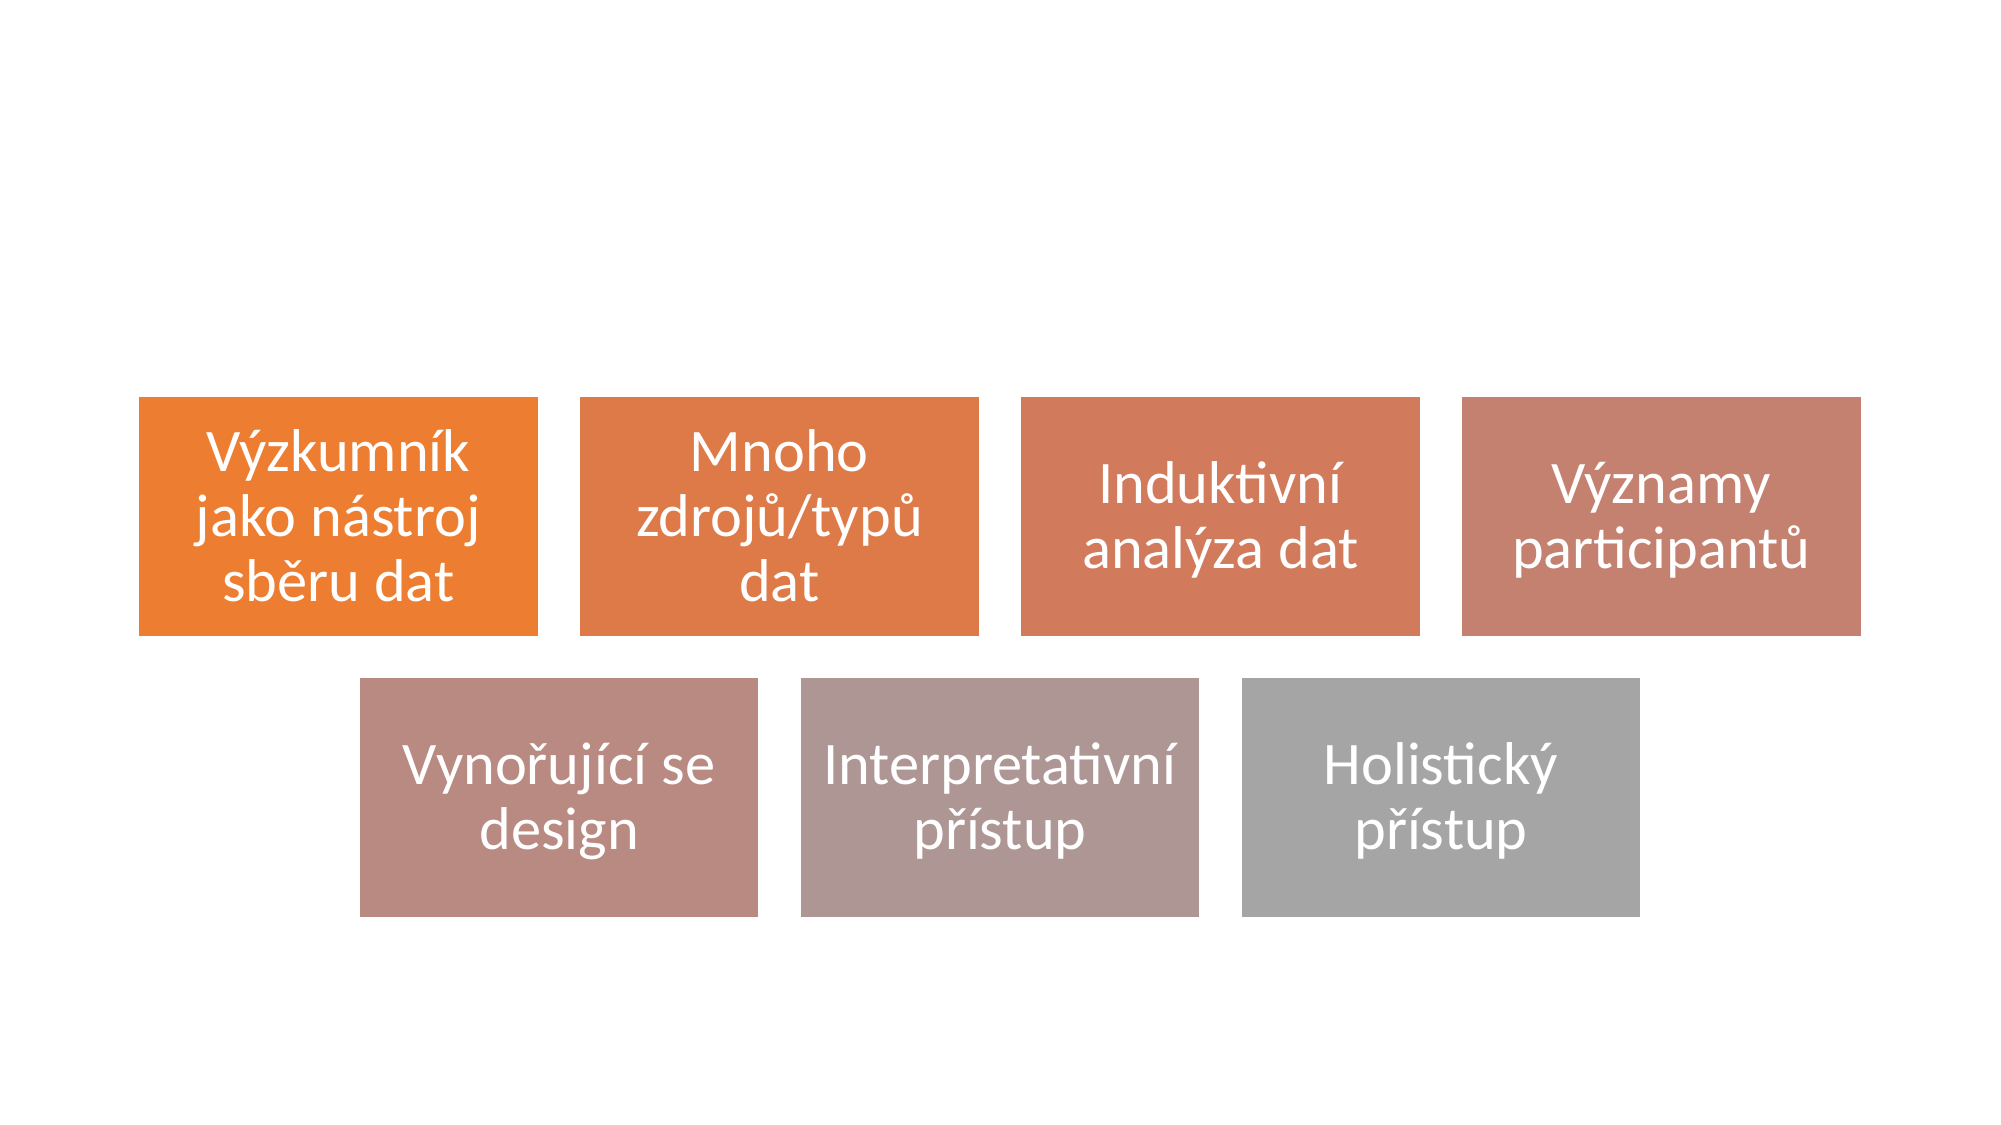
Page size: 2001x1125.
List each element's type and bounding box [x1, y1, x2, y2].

list [137, 299, 1863, 1014]
